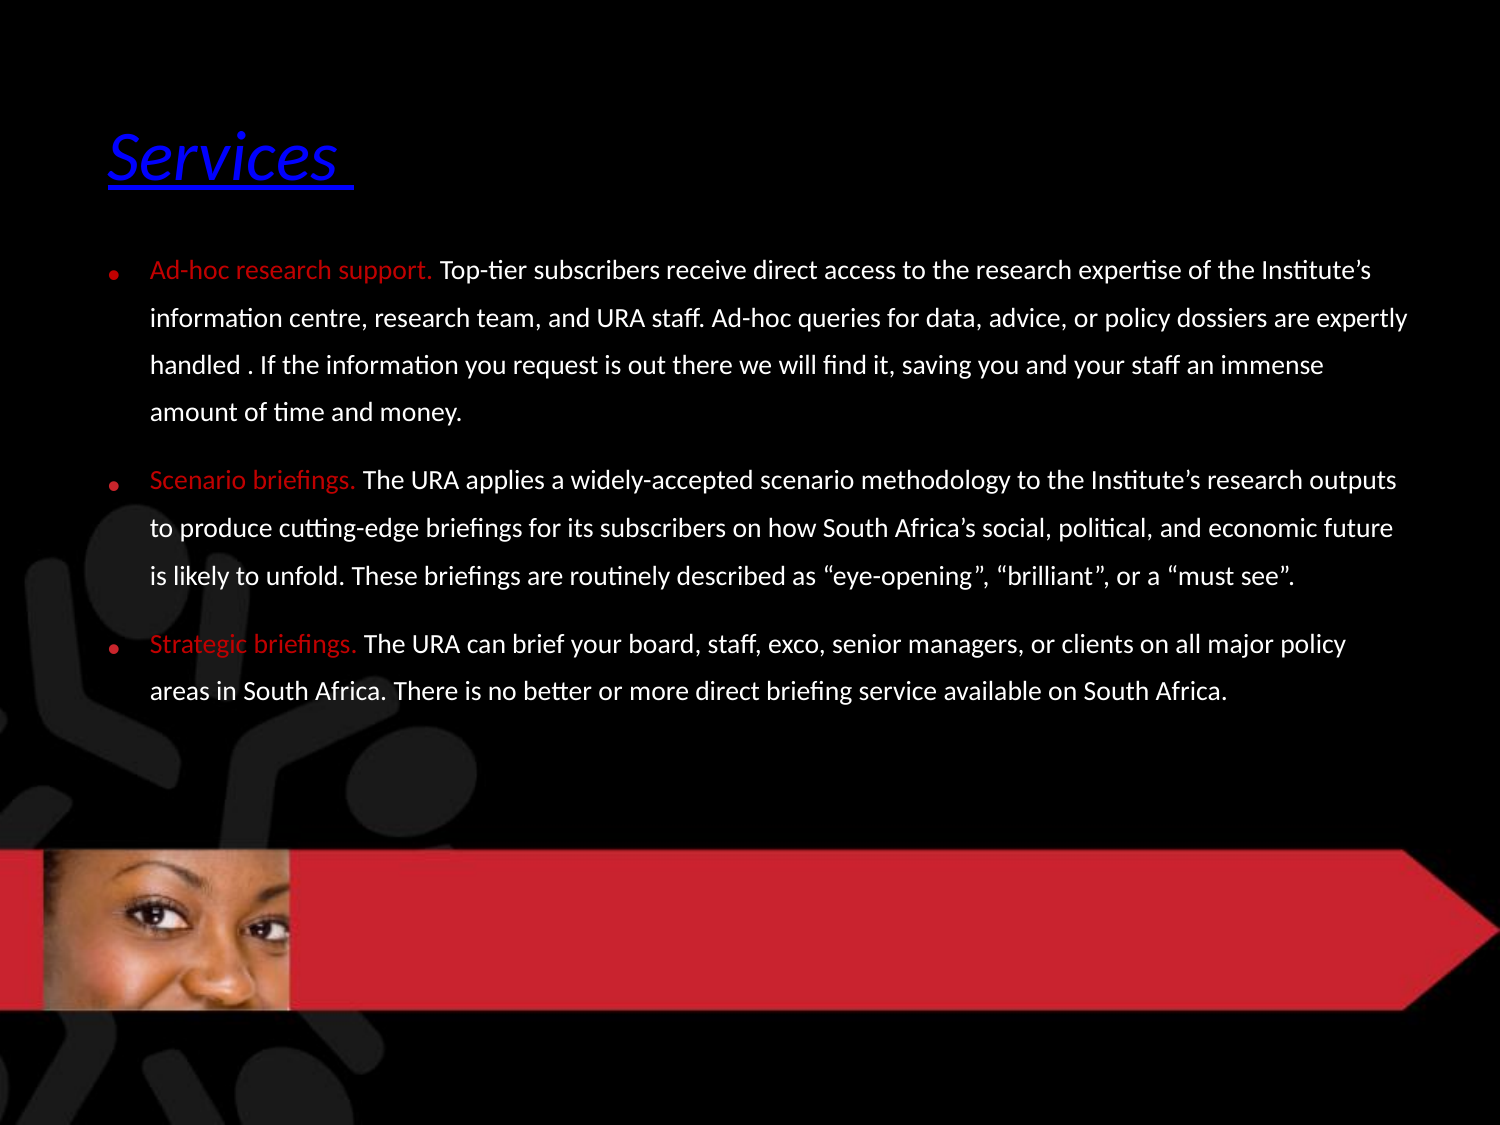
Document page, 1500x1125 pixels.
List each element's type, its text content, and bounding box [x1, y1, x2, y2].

text_box Services Ad-hoc research support. Top-tier subscribers receive direct access to the research expertise of the Institute’s information centre, research team, and URA staff. Ad-hoc queries for data, advice, or policy dossiers are expertly handled . If the information you request is out there we will find it, saving you and your staff an immense amount of time and money. Scenario briefings. The URA applies a widely-accepted scenario methodology to the Institute’s research outputs to produce cutting-edge briefings for its subscribers on how South Africa’s social, political, and economic future is likely to unfold. These briefings are routinely described as “eye-opening”, “brilliant”, or a “must see”. Strategic briefings. The URA can brief your board, staff, exco, senior managers, or clients on all major policy areas in South Africa. There is no better or more direct briefing service available on South Africa. [74, 101, 1425, 799]
picture [0, 0, 1500, 1125]
